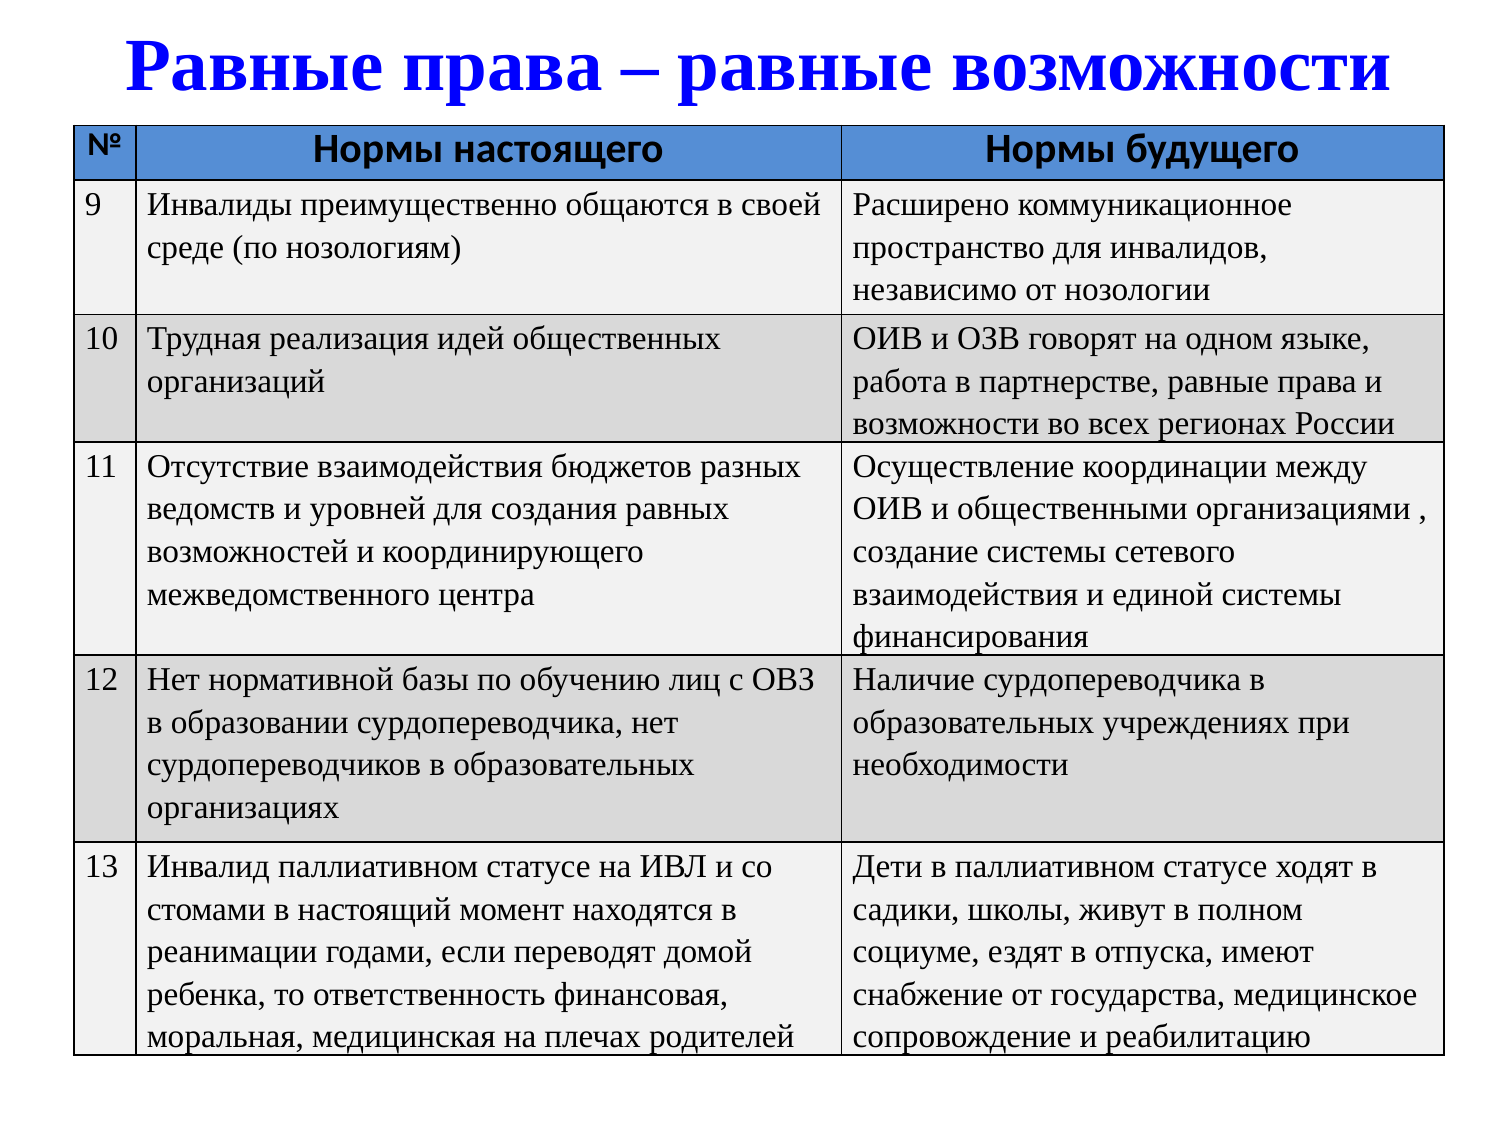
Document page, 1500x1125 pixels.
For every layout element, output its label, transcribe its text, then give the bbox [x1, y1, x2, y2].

table_cell 10 [75, 315, 135, 441]
table_cell Наличие сурдопереводчика в образовательных учреждениях при необходимости [842, 656, 1443, 841]
table_cell Осуществление координации между ОИВ и общественными организациями , создание системы сетевого взаимодействия и единой системы финансирования [842, 443, 1443, 654]
table_cell Расширено коммуникационное пространство для инвалидов, независимо от нозологии [842, 181, 1443, 314]
table_header Нормы настоящего [137, 126, 841, 179]
table_cell 11 [75, 443, 135, 654]
table_cell Нет нормативной базы по обучению лиц с ОВЗ в образовании сурдопереводчика, нет сурдопереводчиков в образовательных организациях [137, 656, 841, 841]
table_cell 12 [75, 656, 135, 841]
table_cell Инвалид паллиативном статусе на ИВЛ и со стомами в настоящий момент находятся в реанимации годами, если переводят домой ребенка, то ответственность финансовая, моральная, медицинская на плечах родителей [137, 843, 841, 1054]
table_cell 13 [75, 843, 135, 1054]
table_cell Отсутствие взаимодействия бюджетов разных ведомств и уровней для создания равных возможностей и координирующего межведомственного центра [137, 443, 841, 654]
table_cell Инвалиды преимущественно общаются в своей среде (по нозологиям) [137, 181, 841, 314]
text_box Равные права – равные возможности [17, 19, 1500, 102]
table_header Нормы будущего [842, 126, 1443, 179]
table_header № [75, 126, 135, 179]
table_cell ОИВ и ОЗВ говорят на одном языке, работа в партнерстве, равные права и возможности во всех регионах России [842, 315, 1443, 441]
table_cell 9 [75, 181, 135, 314]
table_cell Дети в паллиативном статусе ходят в садики, школы, живут в полном социуме, ездят в отпуска, имеют снабжение от государства, медицинское сопровождение и реабилитацию [842, 843, 1443, 1054]
table_cell Трудная реализация идей общественных организаций [137, 315, 841, 441]
